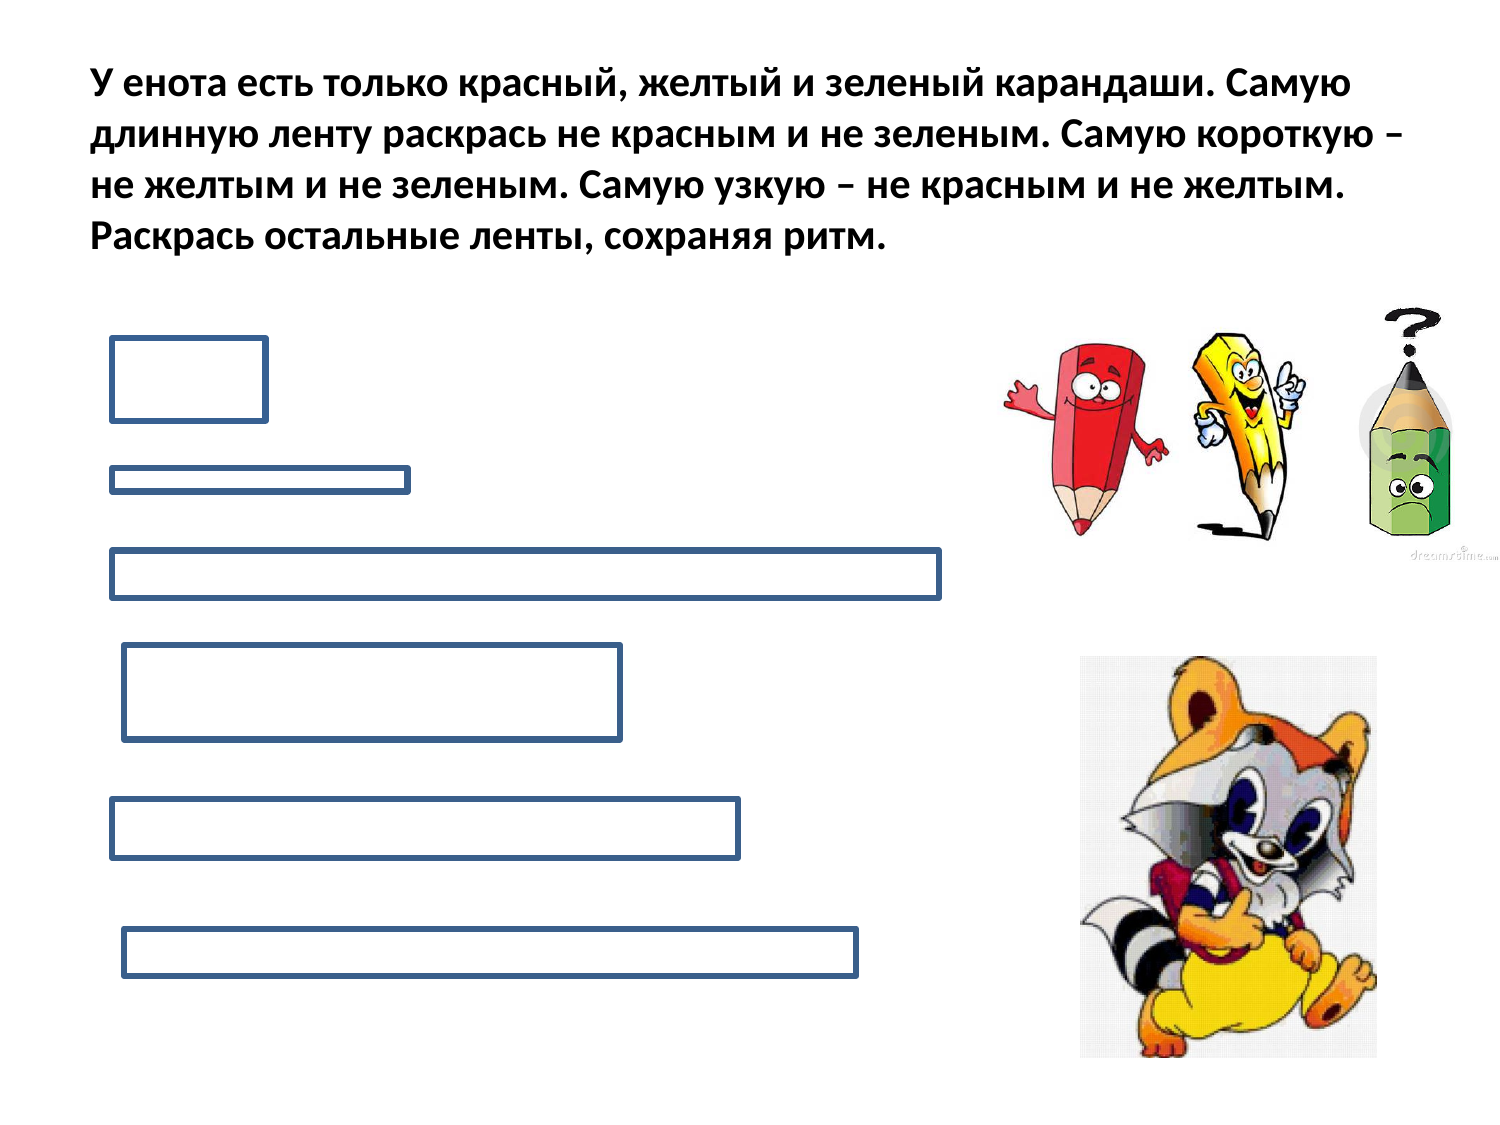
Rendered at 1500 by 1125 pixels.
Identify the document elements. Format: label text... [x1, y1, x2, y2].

text_box [110, 797, 740, 860]
text_box [110, 336, 268, 423]
text_box [122, 643, 622, 742]
text_box [110, 549, 941, 600]
title У енота есть только красный, желтый и зеленый карандаши. Самую длинную ленту раскрась не красным и не зеленым. Самую короткую – не желтым и не зеленым. Самую узкую – не красным и не желтым. Раскрась остальные ленты, сохраняя ритм. [75, 45, 1425, 268]
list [1080, 656, 1377, 1059]
picture [974, 278, 1500, 563]
text_box [110, 466, 410, 494]
text_box [122, 927, 858, 978]
